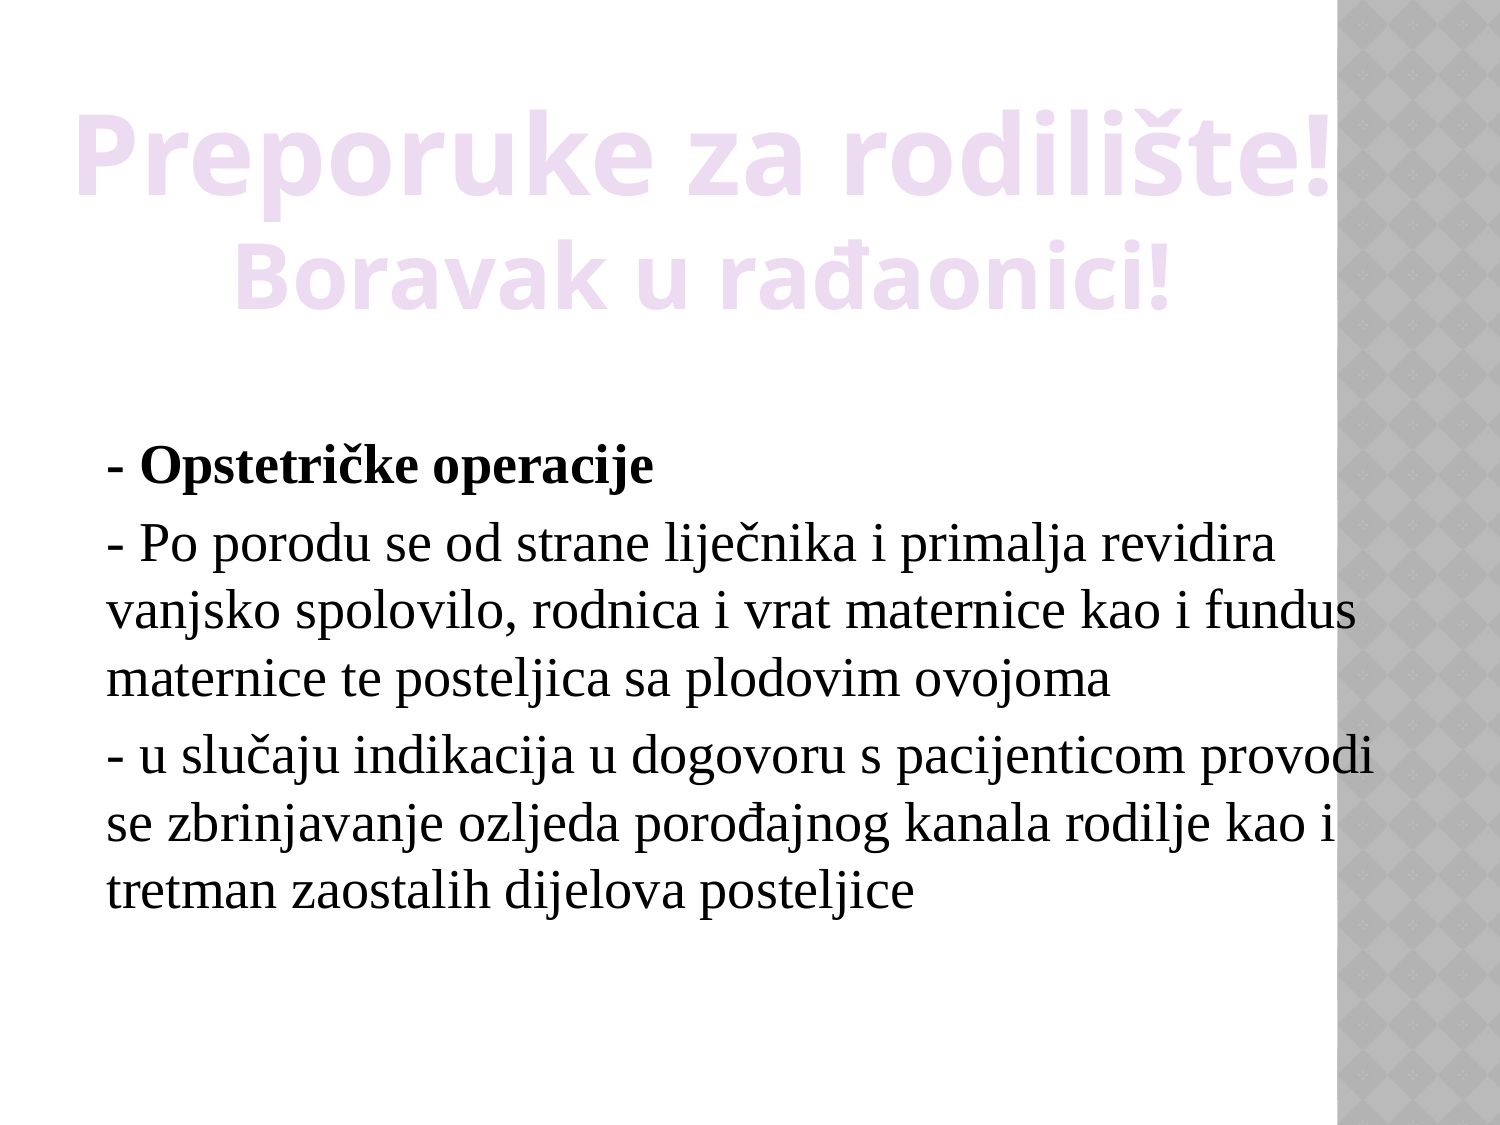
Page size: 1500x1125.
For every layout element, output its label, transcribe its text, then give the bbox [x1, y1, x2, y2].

text_box - Opstetričke operacije - Po porodu se od strane liječnika i primalja revidira vanjsko spolovilo, rodnica i vrat maternice kao i fundus maternice te posteljica sa plodovim ovojoma - u slučaju indikacija u dogovoru s pacijenticom provodi se zbrinjavanje ozljeda porođajnog kanala rodilje kao i tretman zaostalih dijelova posteljice [62, 262, 1384, 920]
text_box Preporuke za rodilište! Boravak u rađaonici! [54, 74, 1351, 335]
